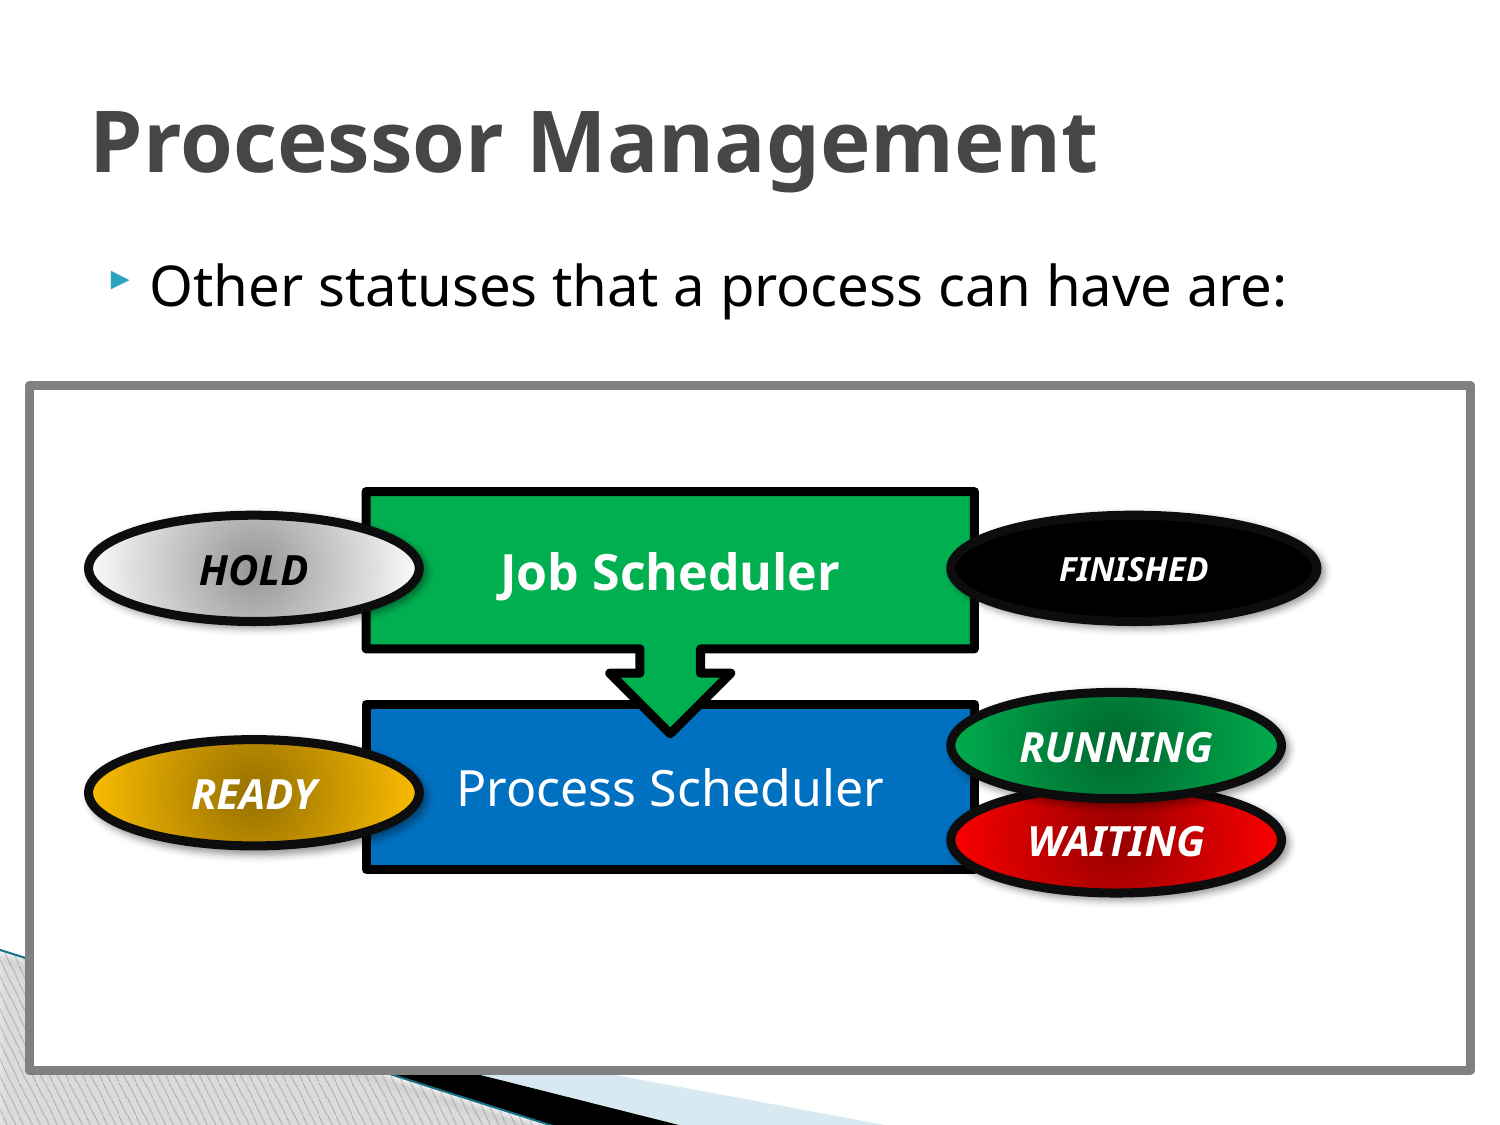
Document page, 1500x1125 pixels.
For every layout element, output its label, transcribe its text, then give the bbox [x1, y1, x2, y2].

subtitle Damian Gordon [380, 1075, 542, 1125]
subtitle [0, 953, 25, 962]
text_box PROGRAM 8 [1235, 706, 1293, 799]
text_box FINISHED [946, 510, 1322, 627]
text_box RUNNING [946, 687, 1287, 804]
title Processor Management [75, 45, 1425, 233]
text_box HOLD [84, 510, 424, 627]
text_box READY [84, 735, 424, 851]
text_box WAITING [946, 797, 1287, 898]
list Other statuses that a process can have are: [75, 243, 1425, 986]
text_box Process Scheduler [362, 700, 979, 874]
text_box [25, 381, 1475, 1075]
text_box Job Scheduler [361, 487, 979, 739]
